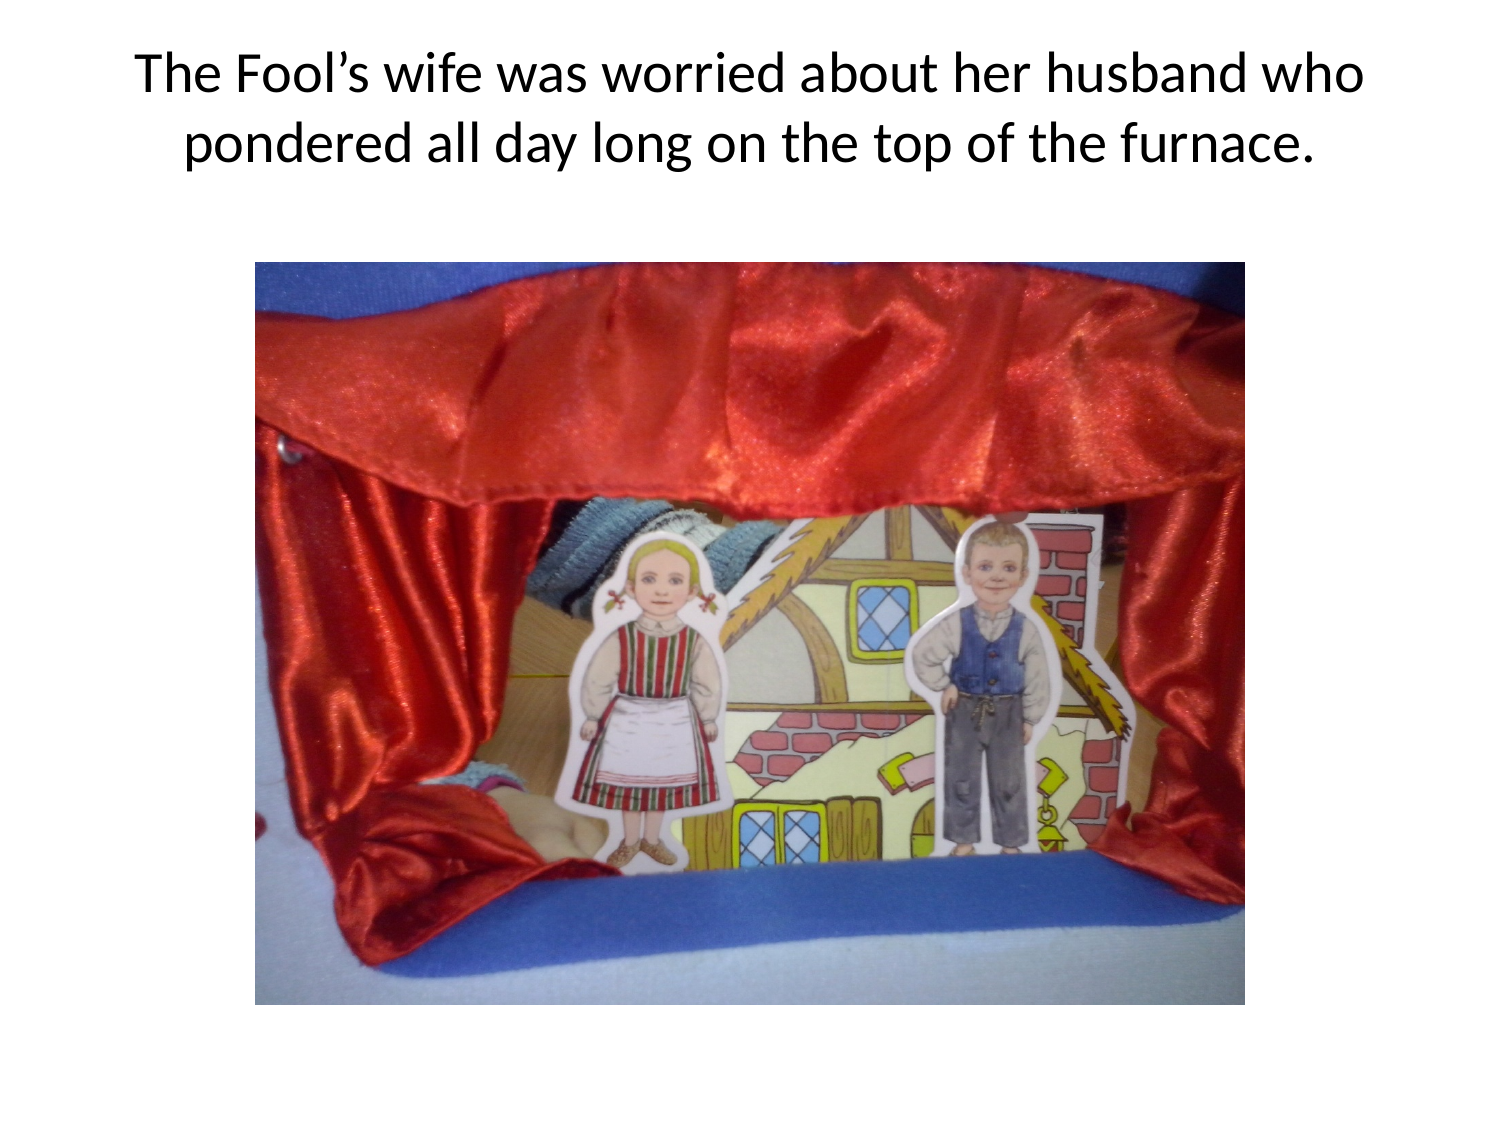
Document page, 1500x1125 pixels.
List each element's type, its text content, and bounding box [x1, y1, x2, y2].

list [254, 262, 1246, 1006]
title The Fool’s wife was worried about her husband who pondered all day long on the top of the furnace. [75, 45, 1425, 233]
